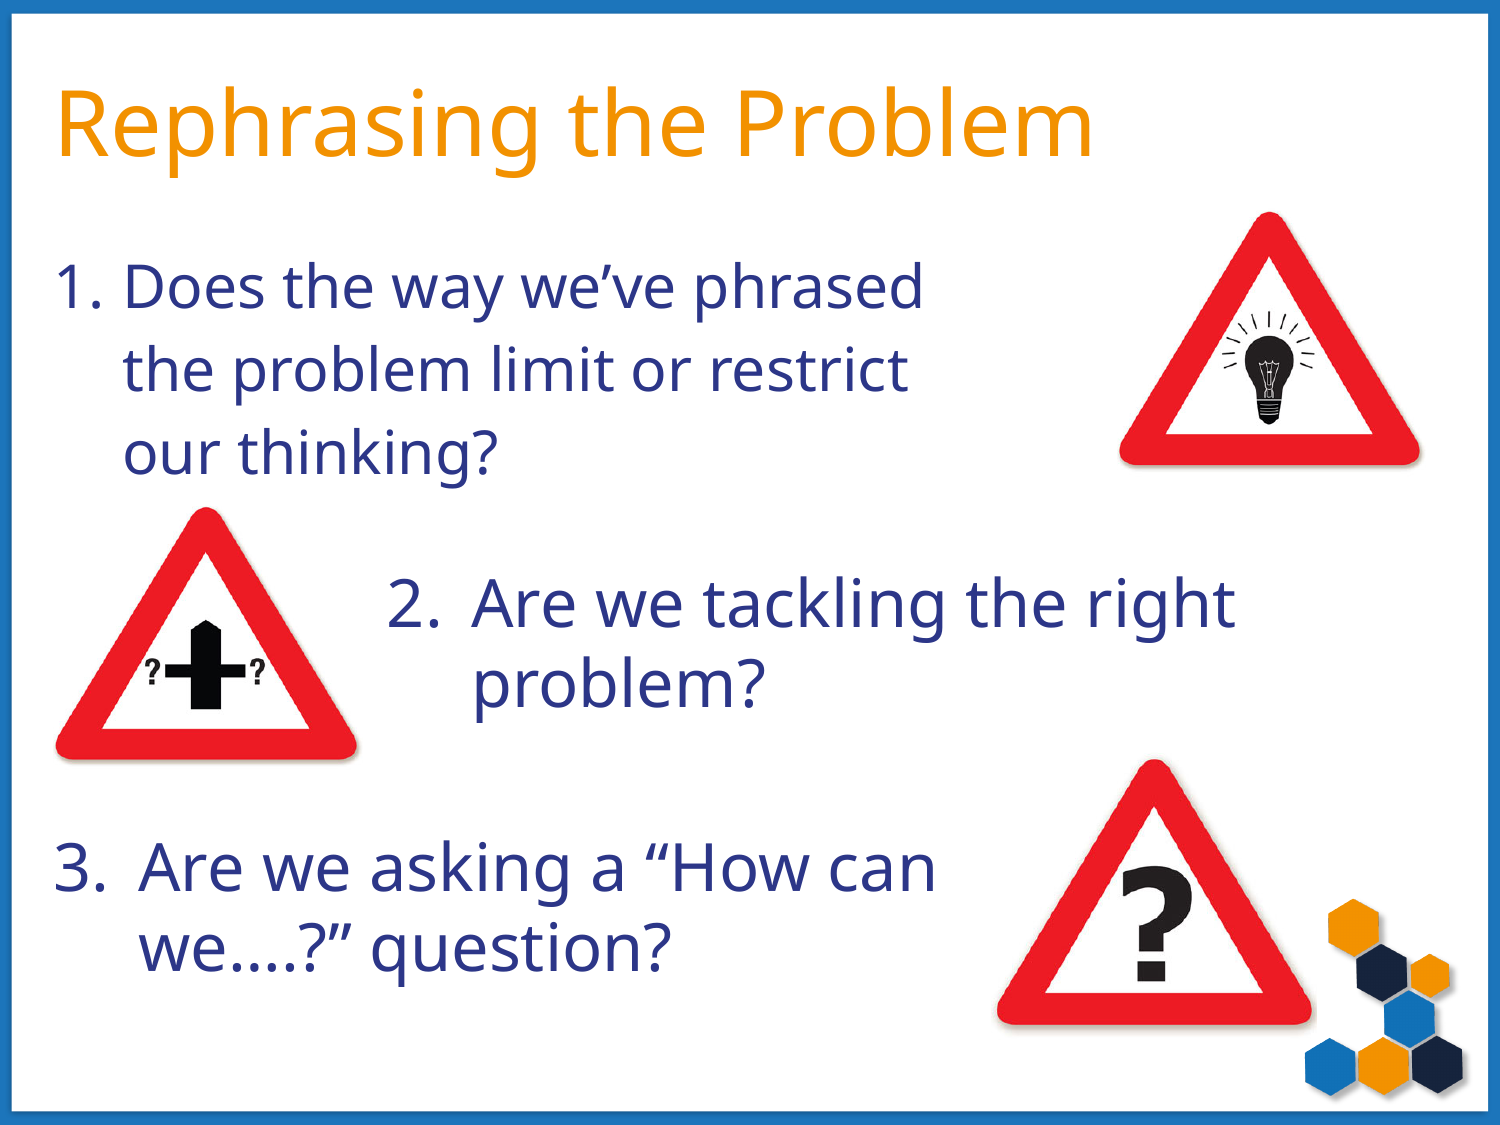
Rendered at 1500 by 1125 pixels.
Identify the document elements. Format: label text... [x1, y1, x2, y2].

list Does the way we’ve phrased the problem limit or restrict our thinking? [39, 230, 1106, 495]
title Rephrasing the Problem [39, 26, 1461, 214]
text_box Are we asking a “How can we….?” question? [38, 817, 985, 1037]
picture [38, 486, 367, 783]
picture [1107, 191, 1436, 488]
text_box Are we tackling the right problem? [372, 552, 1436, 728]
picture [990, 746, 1500, 1125]
